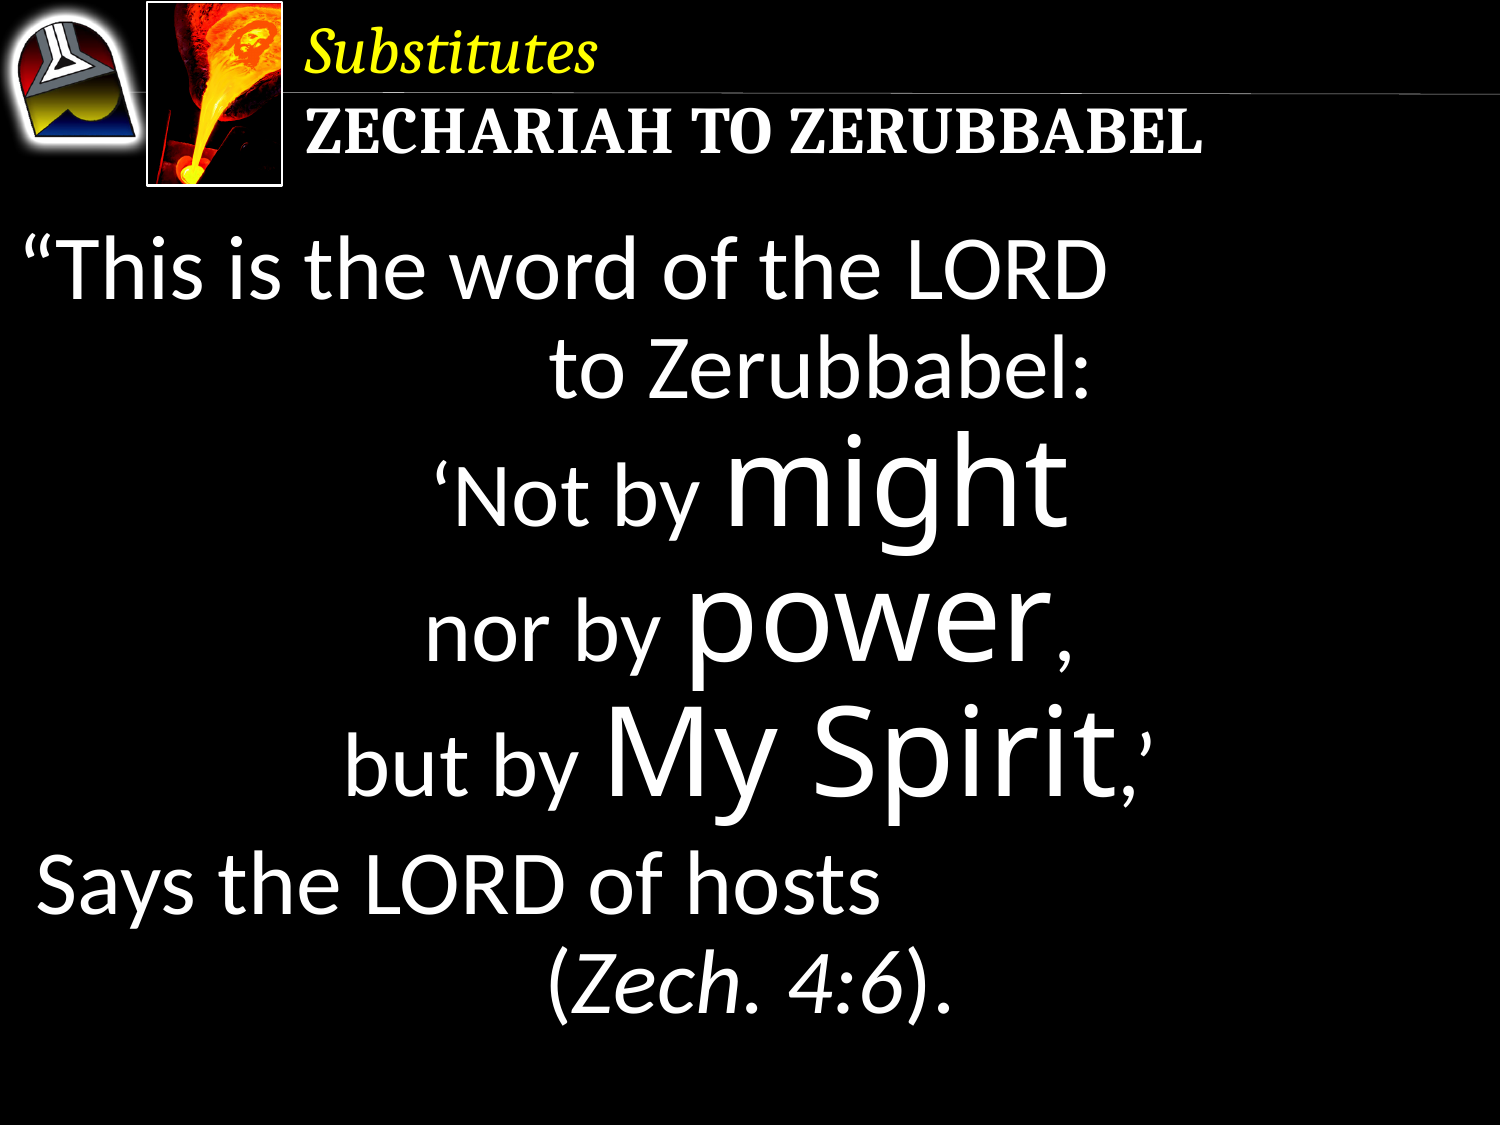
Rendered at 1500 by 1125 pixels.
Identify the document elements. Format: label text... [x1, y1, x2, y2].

text_box Substitutes Zechariah to Zerubbabel [285, 0, 1500, 175]
picture [0, 0, 157, 159]
picture [148, 3, 281, 184]
text_box “This is the word of the Lord to Zerubbabel: ‘Not by might nor by power, but by My Spirit,’ Says the Lord of hosts (Zech. 4:6). [0, 212, 1500, 1041]
